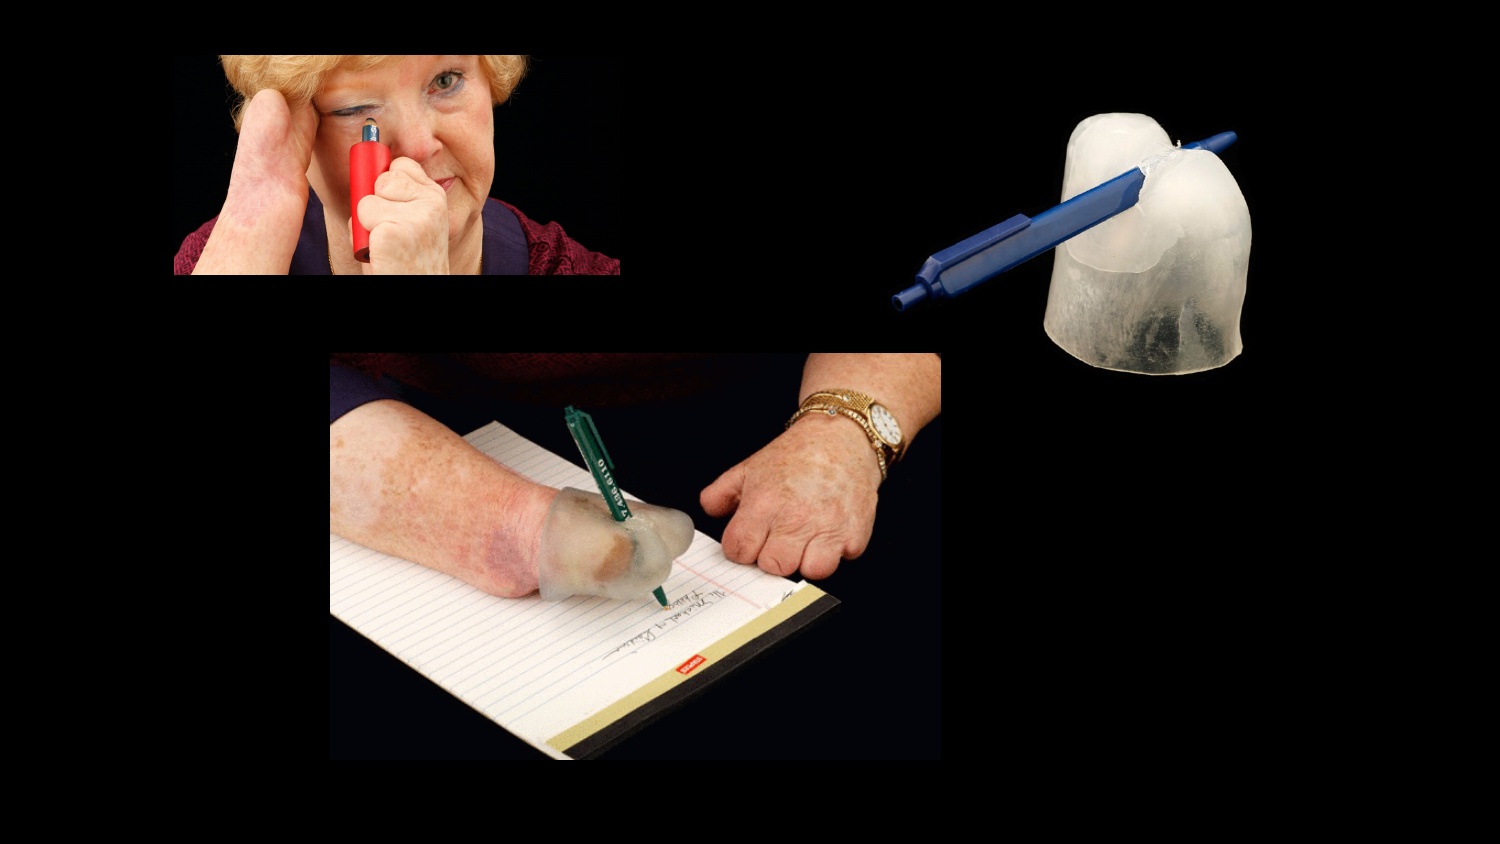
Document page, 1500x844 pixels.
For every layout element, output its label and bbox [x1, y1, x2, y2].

picture [173, 55, 620, 275]
picture [330, 55, 1349, 761]
